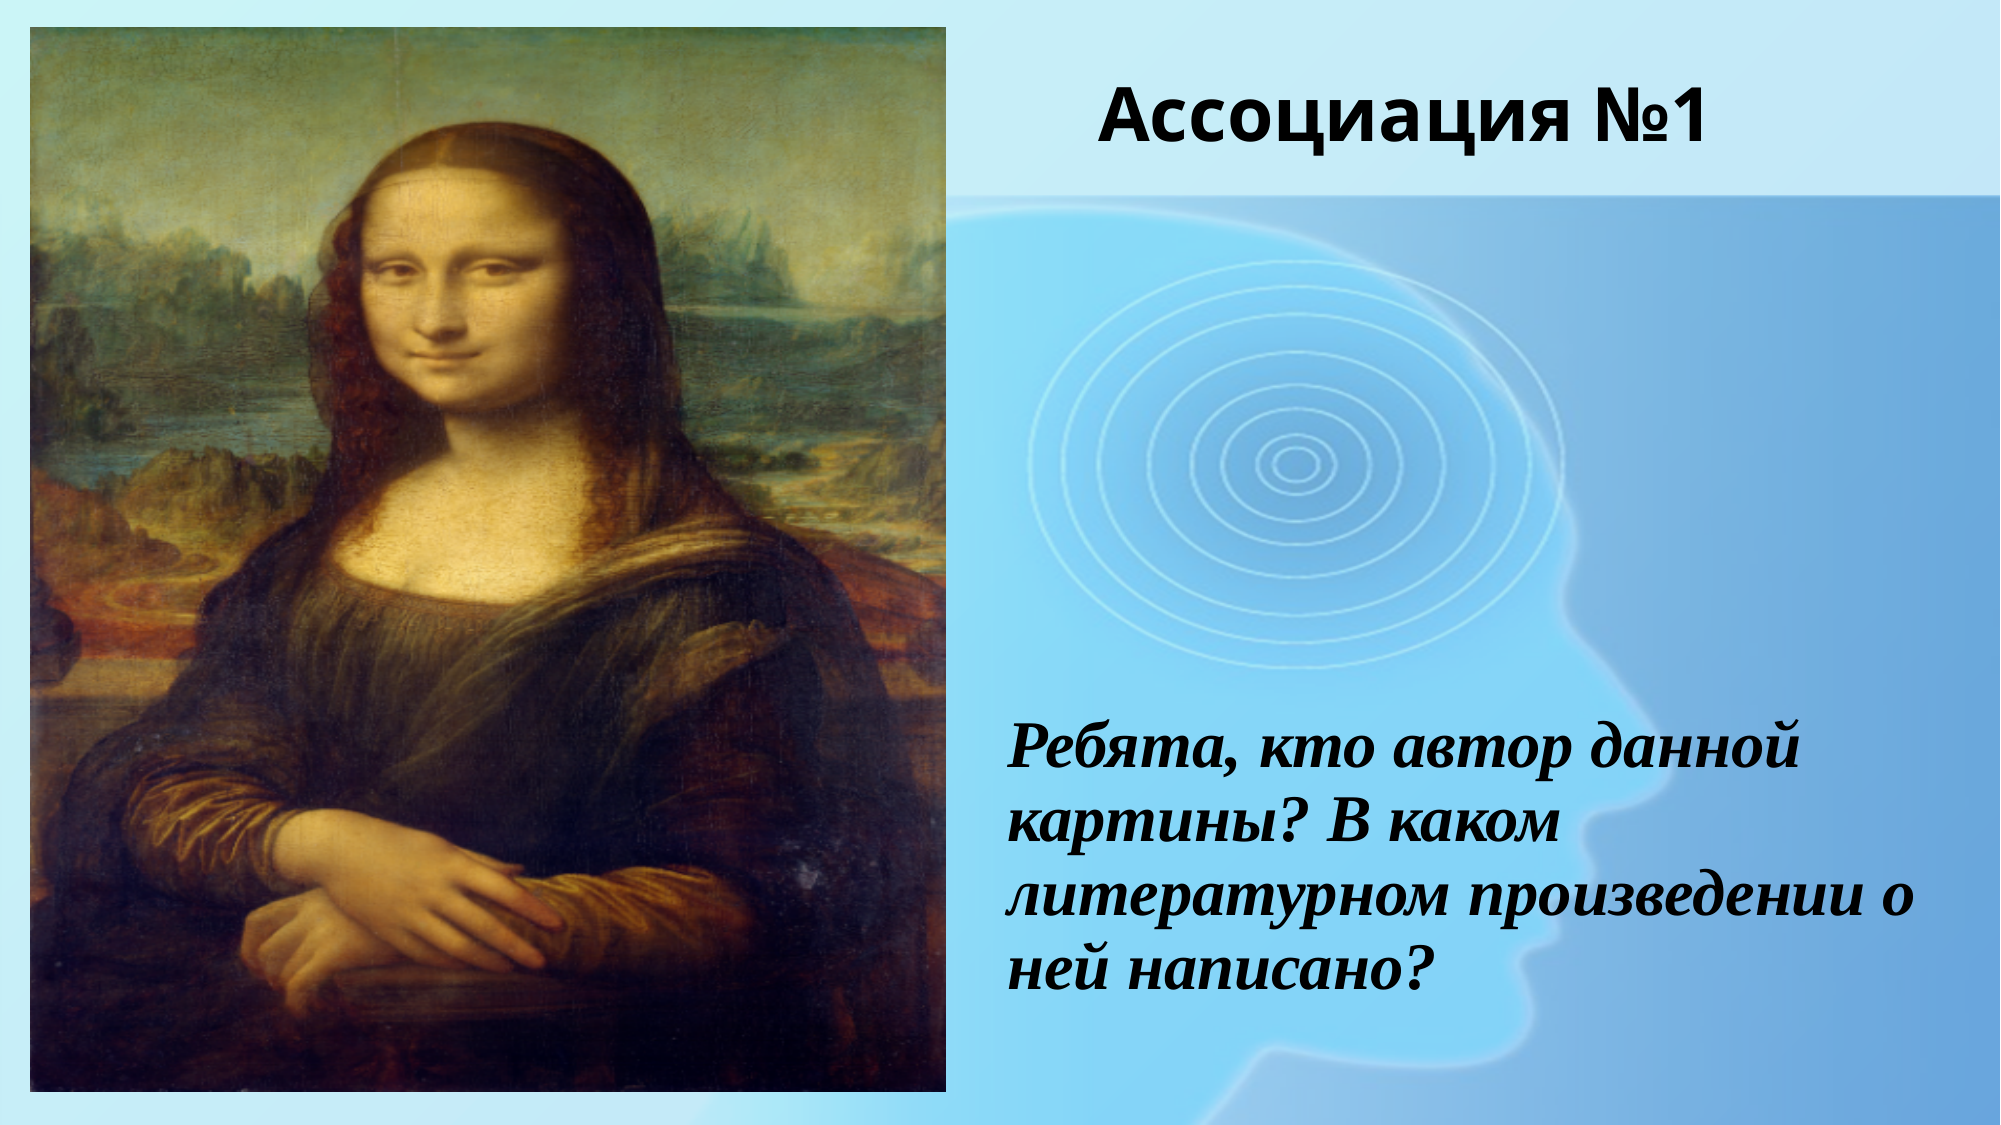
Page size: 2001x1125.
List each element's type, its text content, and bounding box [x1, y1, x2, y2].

table_header Ассоциация №1 [1083, 54, 1737, 171]
table_header Ребята, кто автор данной картины? В каком литературном произведении о ней написано? [992, 700, 1954, 1012]
picture [0, 0, 2000, 1125]
